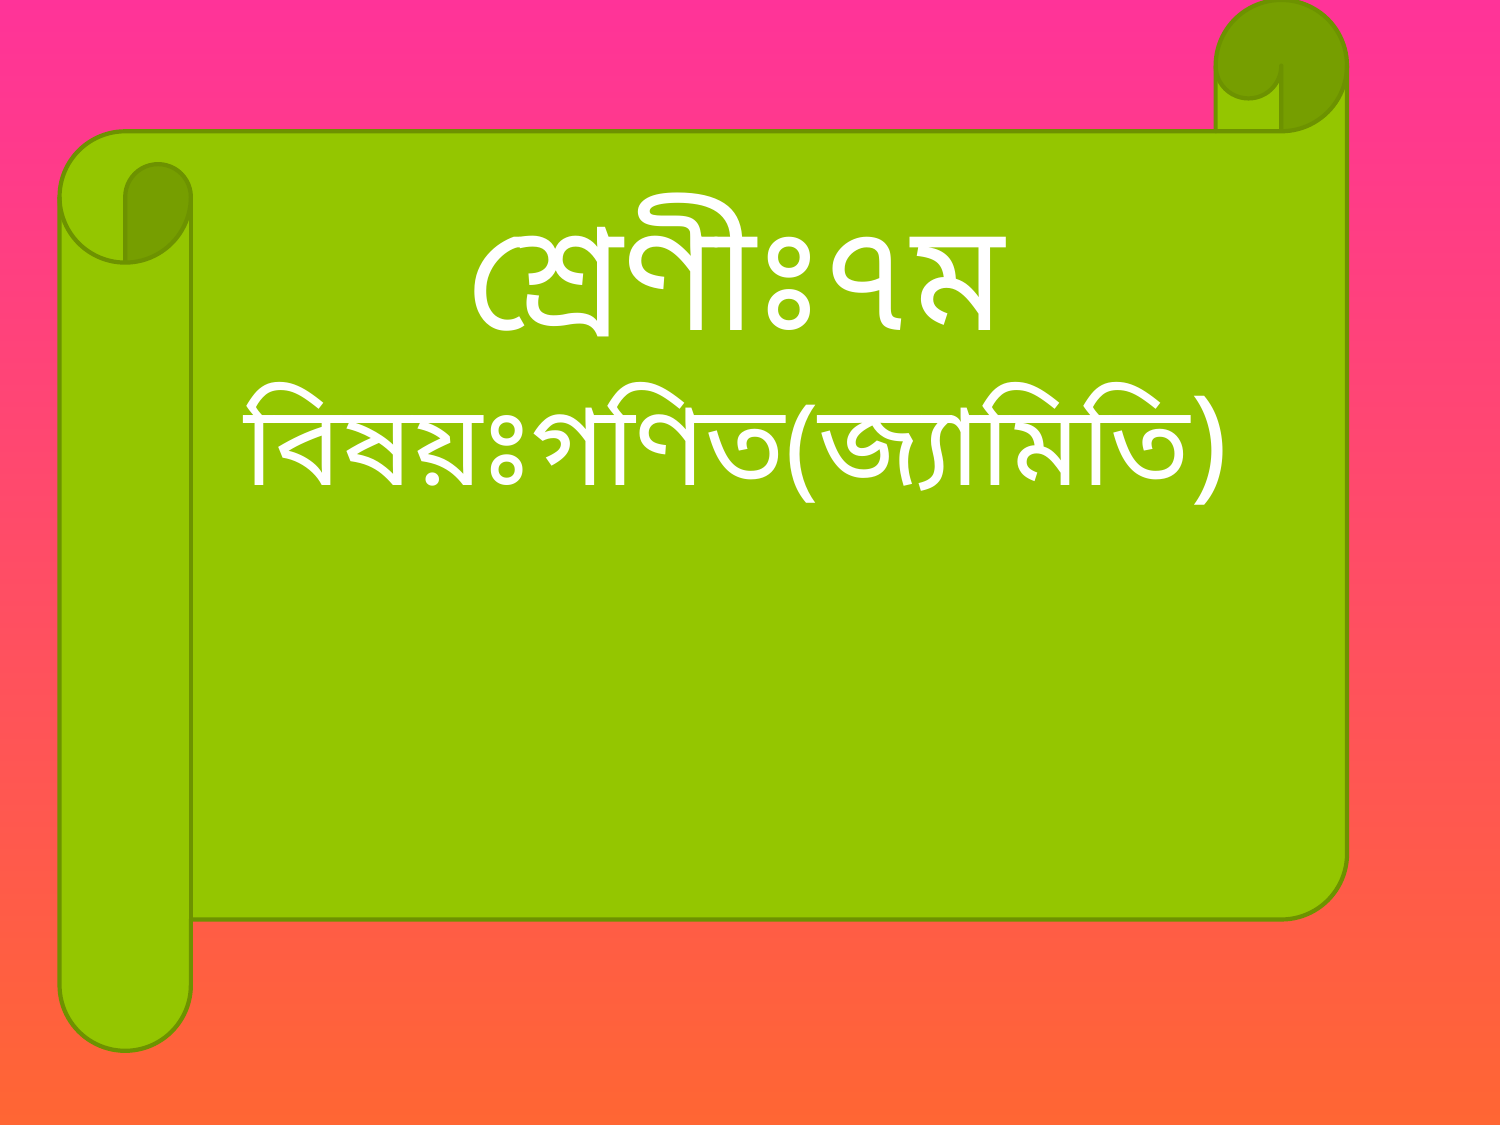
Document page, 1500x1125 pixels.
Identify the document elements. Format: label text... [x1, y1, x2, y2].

text_box শ্রেণীঃ৭ম বিষয়ঃগণিত(জ্যামিতি) [57, 0, 1350, 1053]
